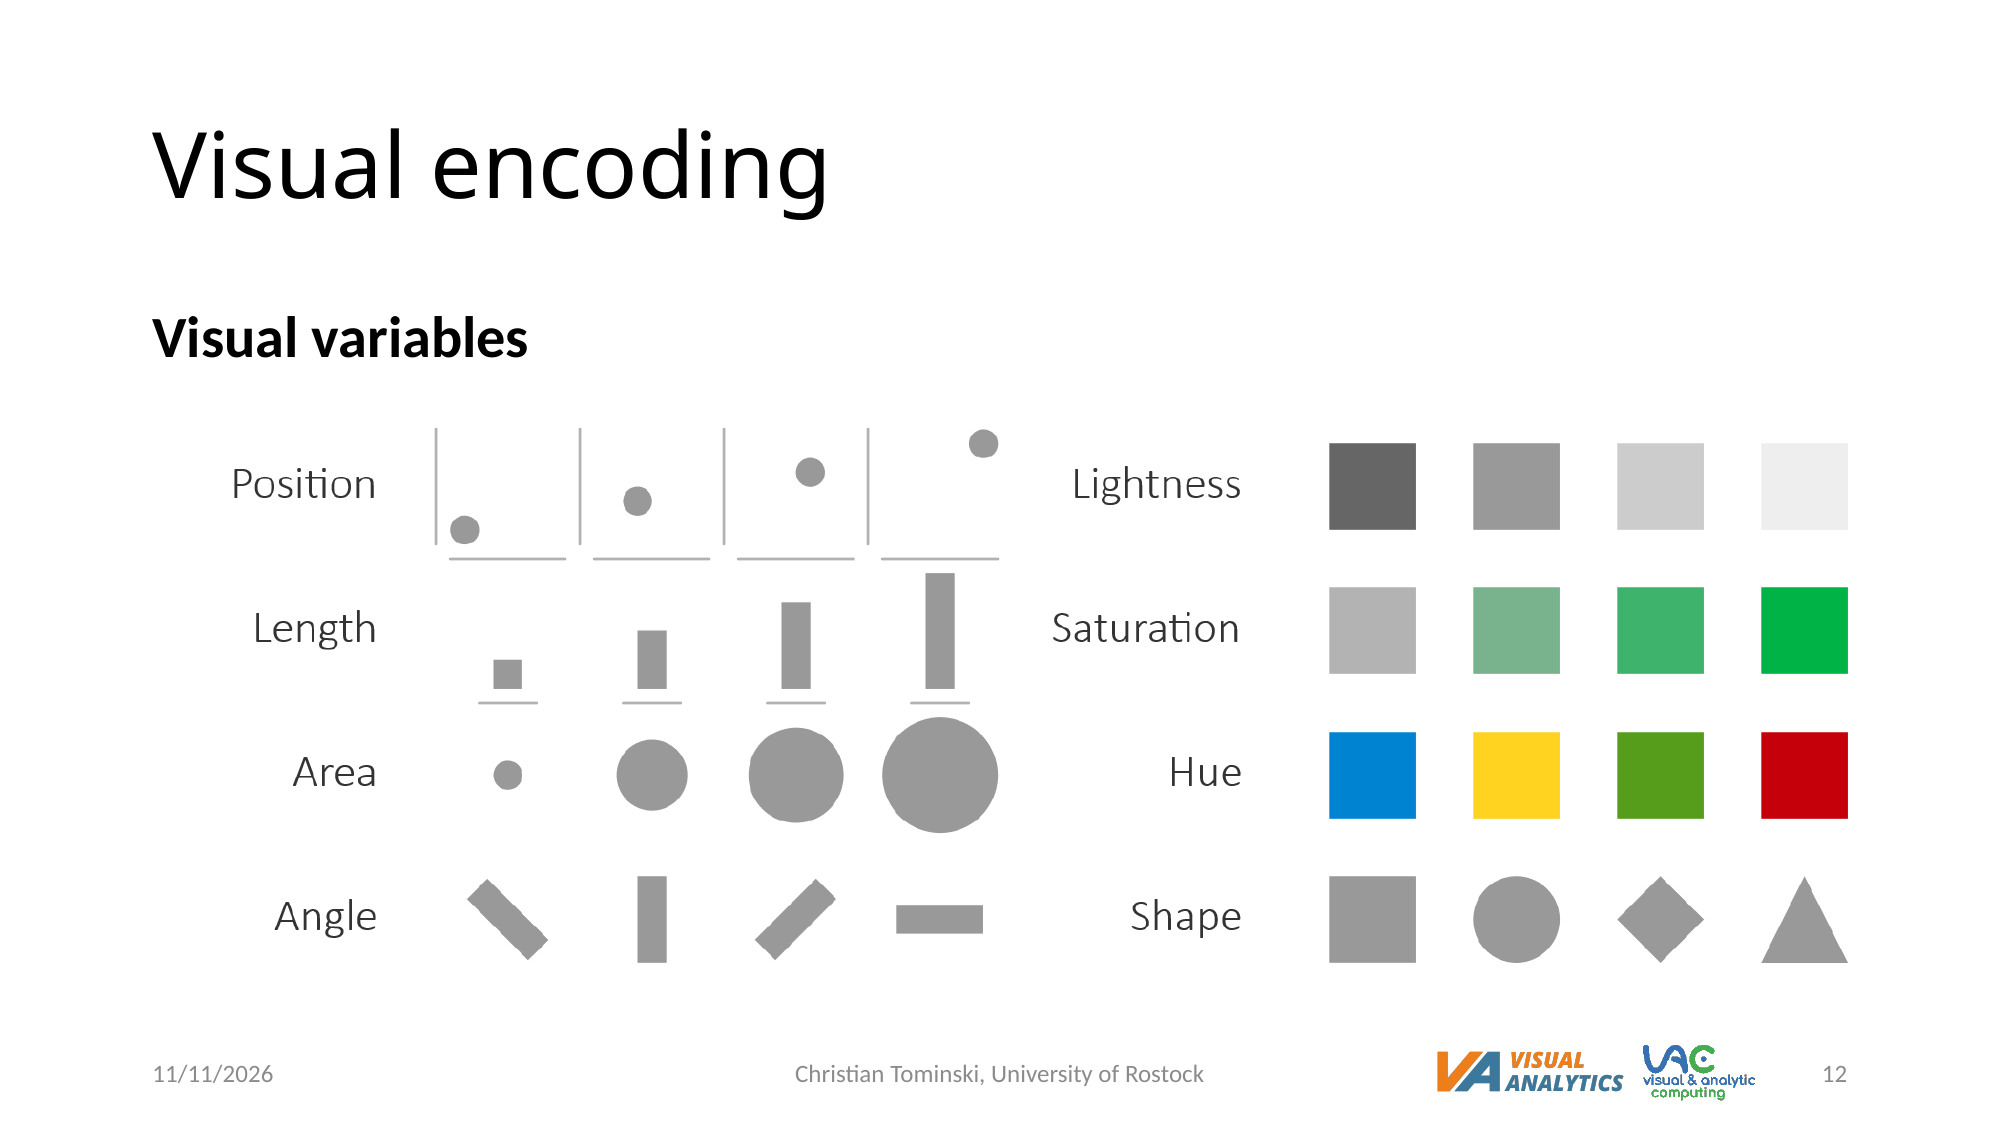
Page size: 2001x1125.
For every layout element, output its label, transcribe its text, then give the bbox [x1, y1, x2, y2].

slide_number 12 [1412, 1042, 1863, 1103]
footer Christian Tominski, University of Rostock [662, 1042, 1338, 1103]
title Visual encoding [137, 59, 1863, 278]
picture [147, 414, 1853, 991]
list Visual variables [137, 299, 1863, 1014]
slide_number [137, 1042, 588, 1103]
